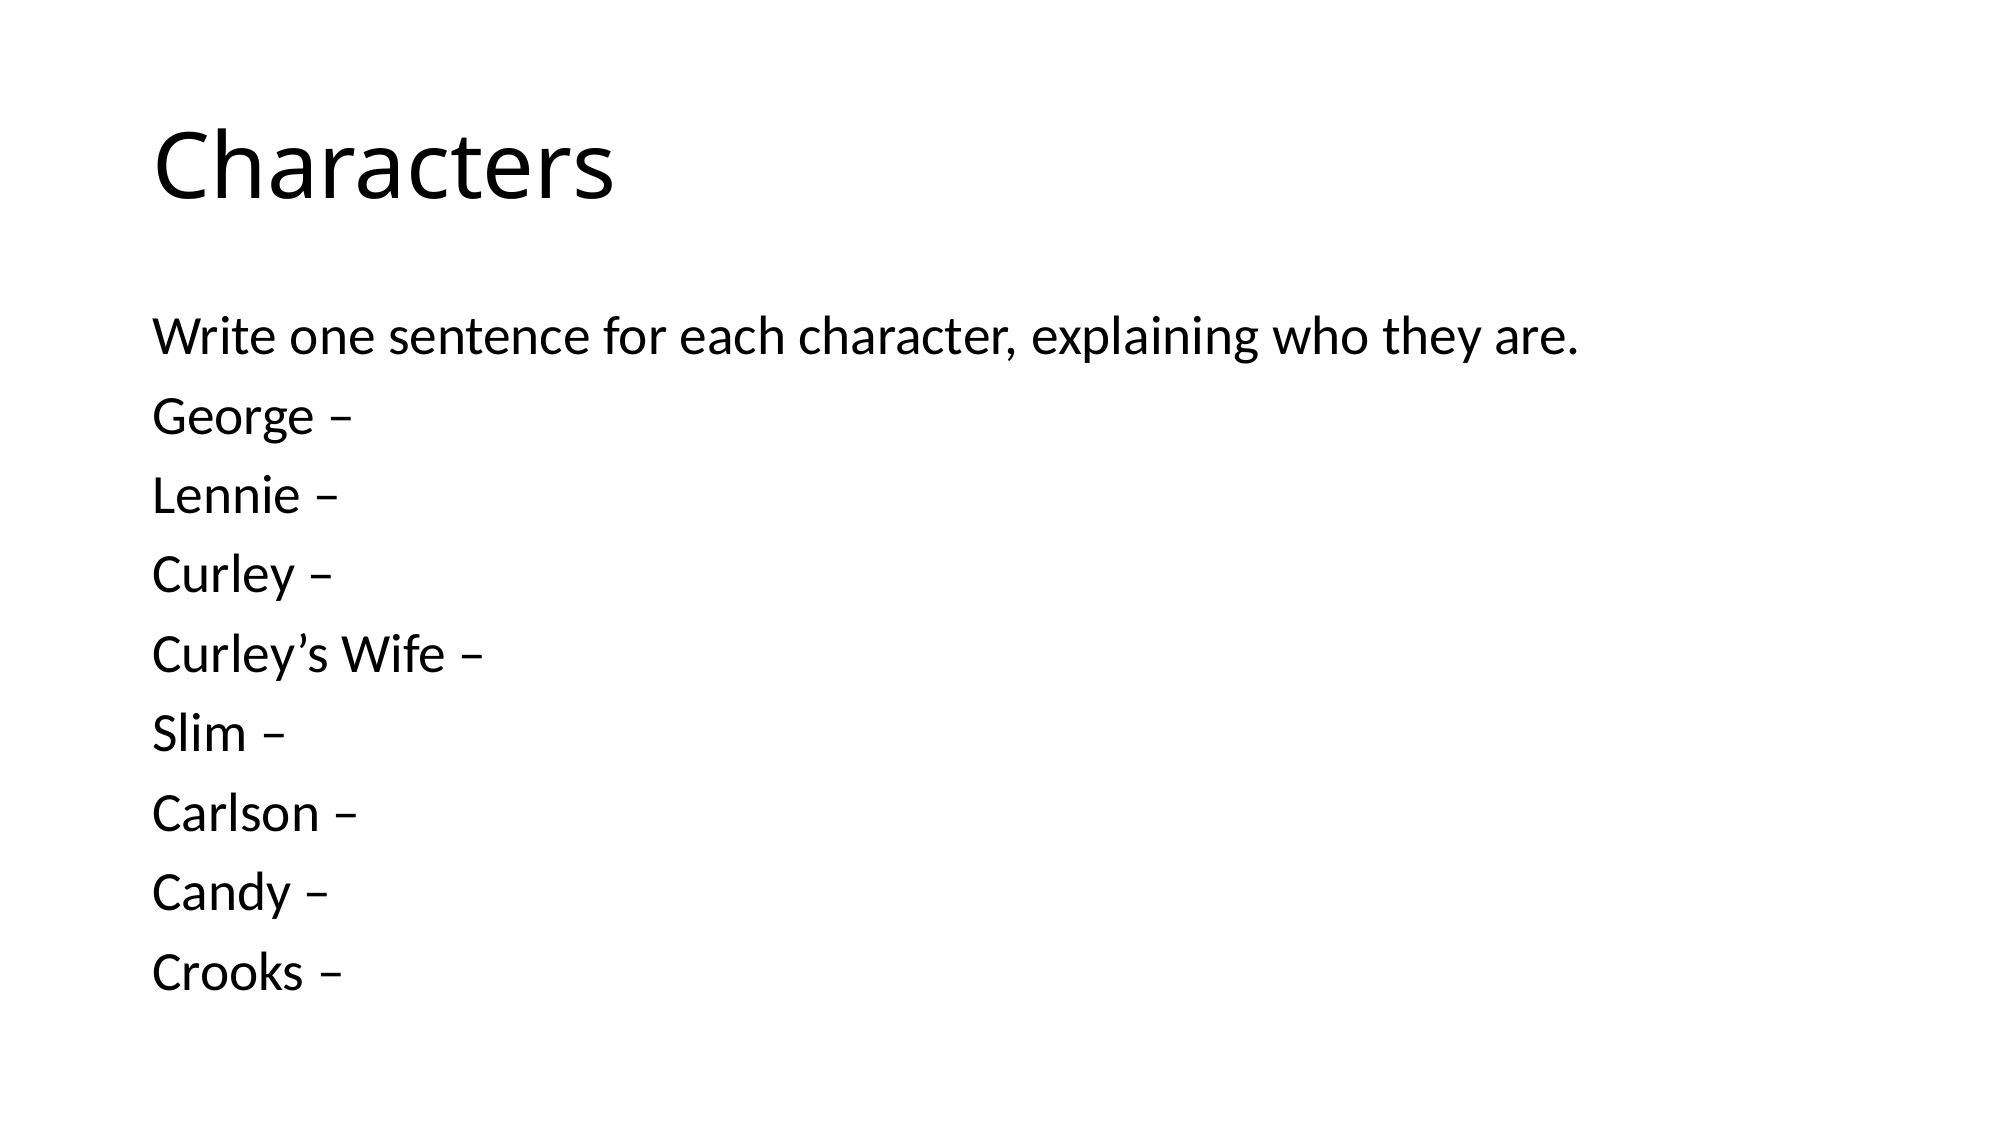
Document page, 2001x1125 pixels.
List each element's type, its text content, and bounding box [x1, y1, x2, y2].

title Characters [137, 59, 1863, 278]
list Write one sentence for each character, explaining who they are. George – Lennie – Curley – Curley’s Wife – Slim – Carlson – Candy – Crooks – [137, 299, 1863, 1014]
